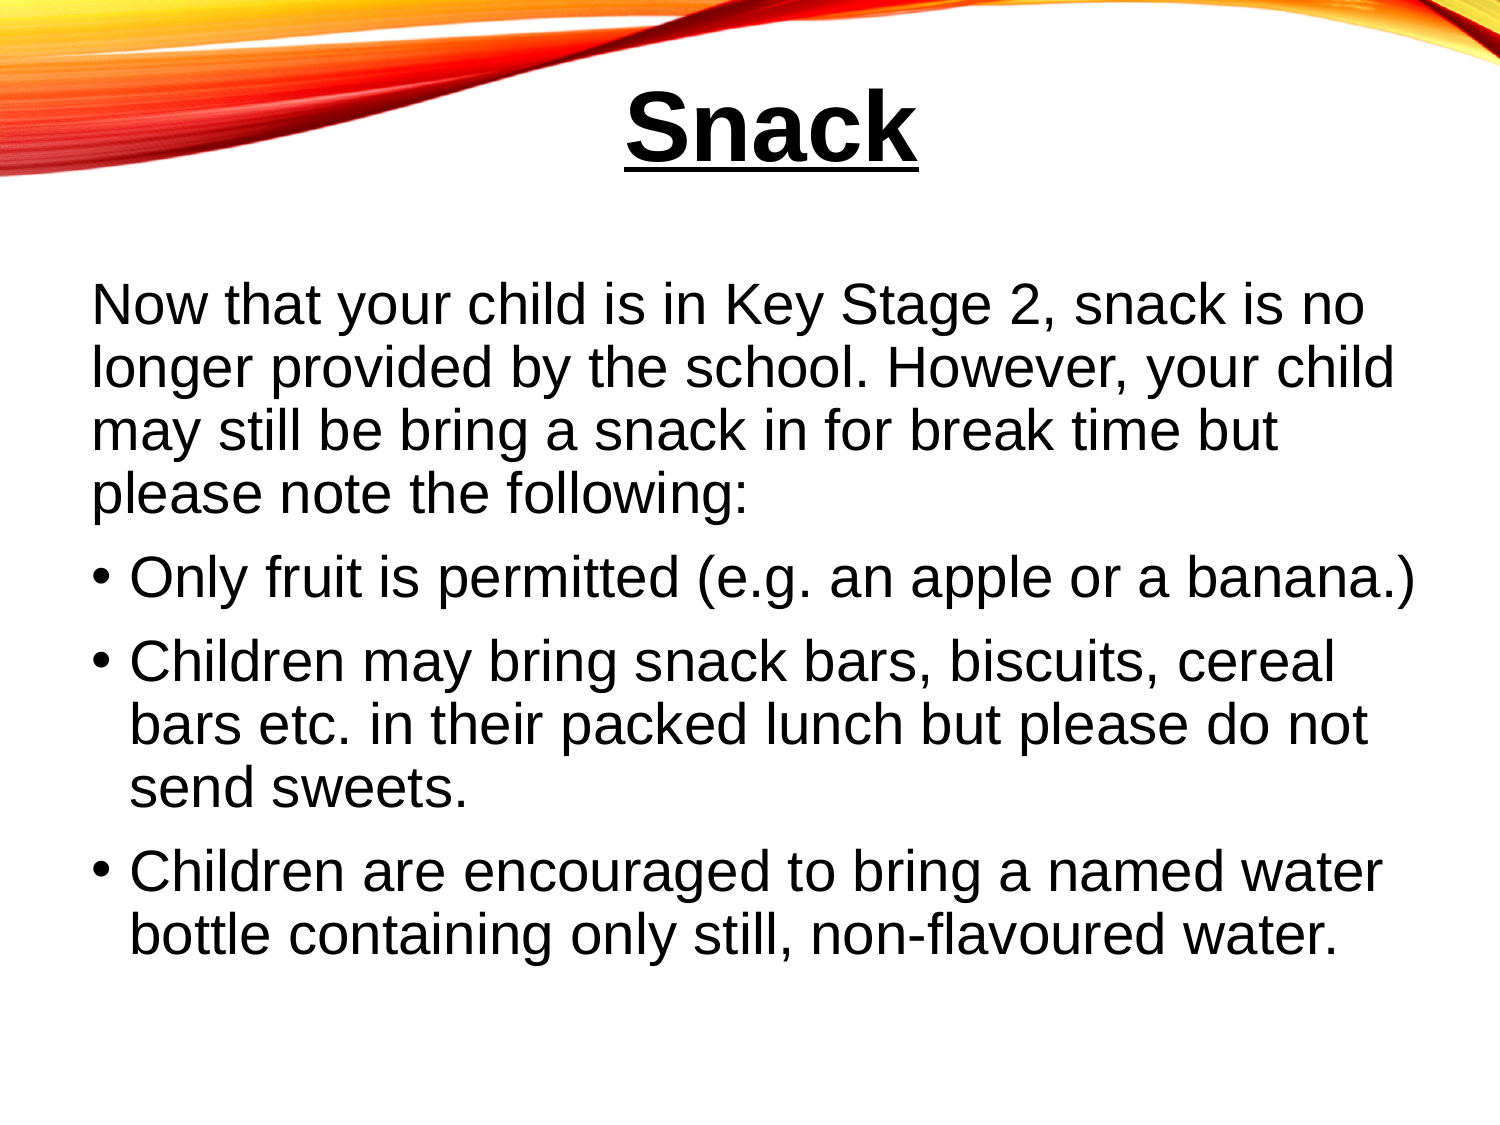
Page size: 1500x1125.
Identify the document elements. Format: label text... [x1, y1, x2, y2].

title Snack [100, 42, 1443, 216]
list Now that your child is in Key Stage 2, snack is no longer provided by the school. However, your child may still be bring a snack in for break time but please note the following: Only fruit is permitted (e.g. an apple or a banana.) Children may bring snack bars, biscuits, cereal bars etc. in their packed lunch but please do not send sweets. Children are encouraged to bring a named water bottle containing only still, non-flavoured water. [76, 267, 1459, 955]
picture [0, 0, 1500, 178]
